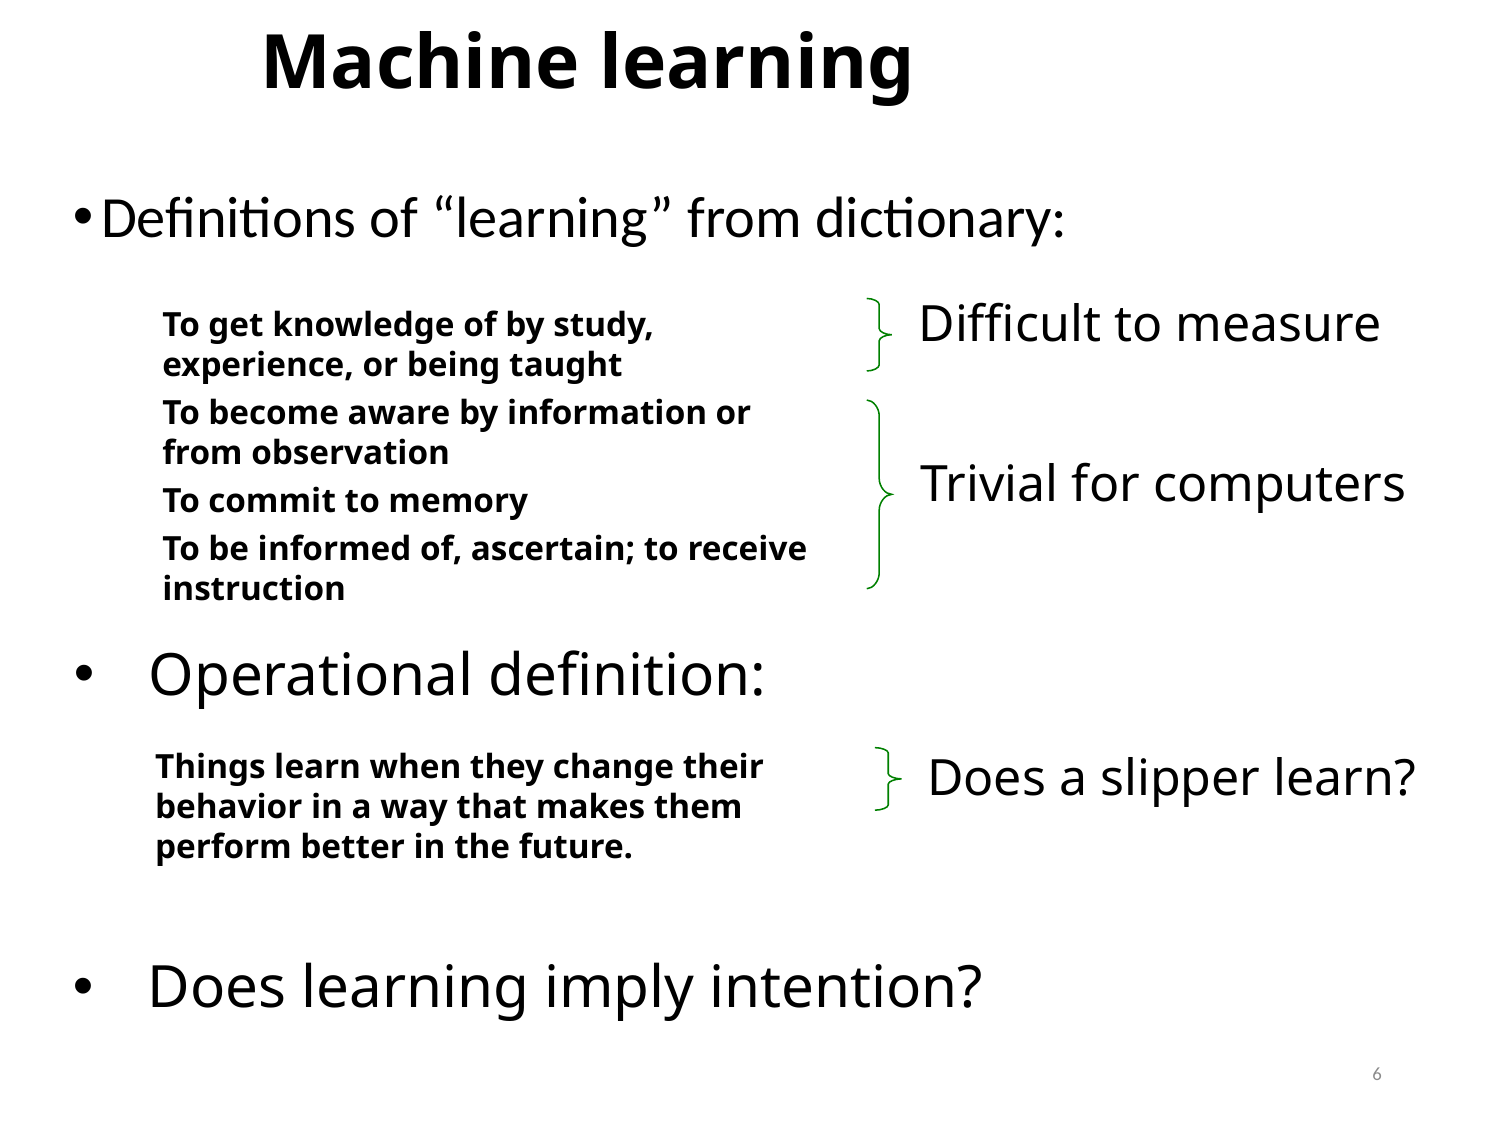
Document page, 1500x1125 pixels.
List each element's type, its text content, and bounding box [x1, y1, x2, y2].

slide_number 6 [1059, 1042, 1397, 1103]
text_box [58, 637, 1152, 737]
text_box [58, 737, 1429, 1026]
title Machine learning [245, 0, 1500, 159]
list Definitions of “learning” from dictionary: [58, 179, 1408, 737]
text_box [866, 283, 1424, 589]
text_box To get knowledge of by study, experience, or being taught To become aware by information or from observation To commit to memory To be informed of, ascertain; to receive instruction [147, 295, 886, 618]
